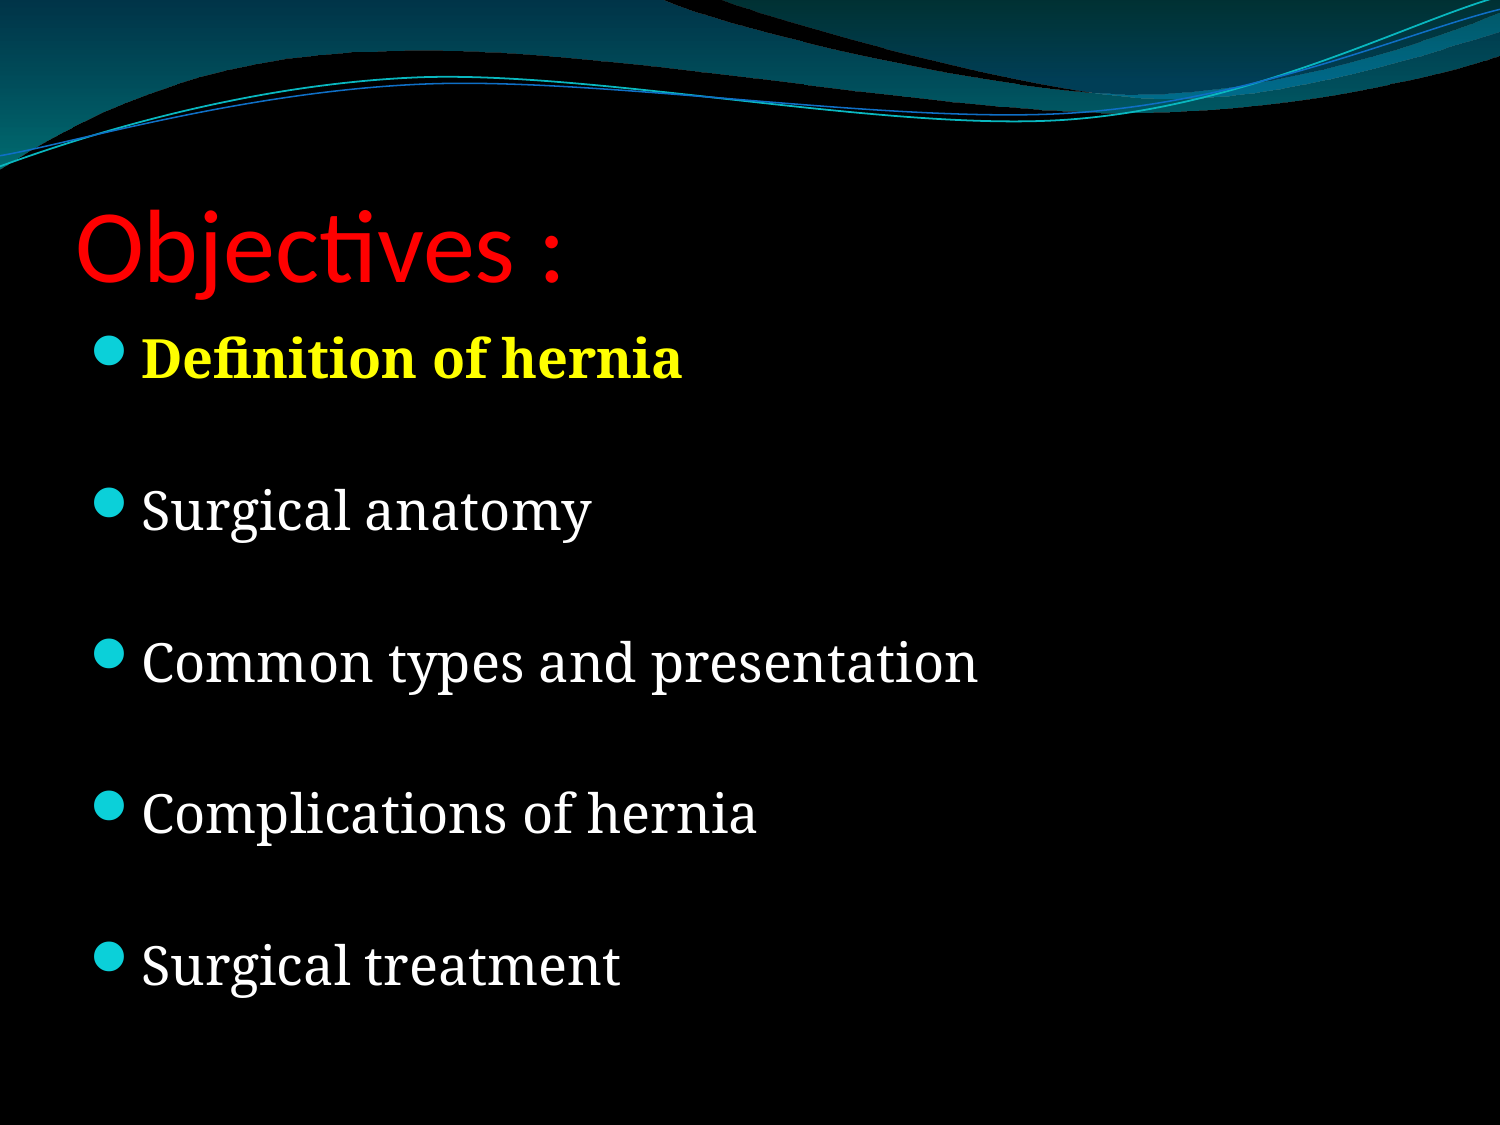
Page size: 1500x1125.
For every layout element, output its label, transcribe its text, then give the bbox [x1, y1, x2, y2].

title Objectives : [75, 115, 1425, 303]
list Definition of hernia Surgical anatomy Common types and presentation Complications of hernia Surgical treatment [75, 317, 1425, 1038]
